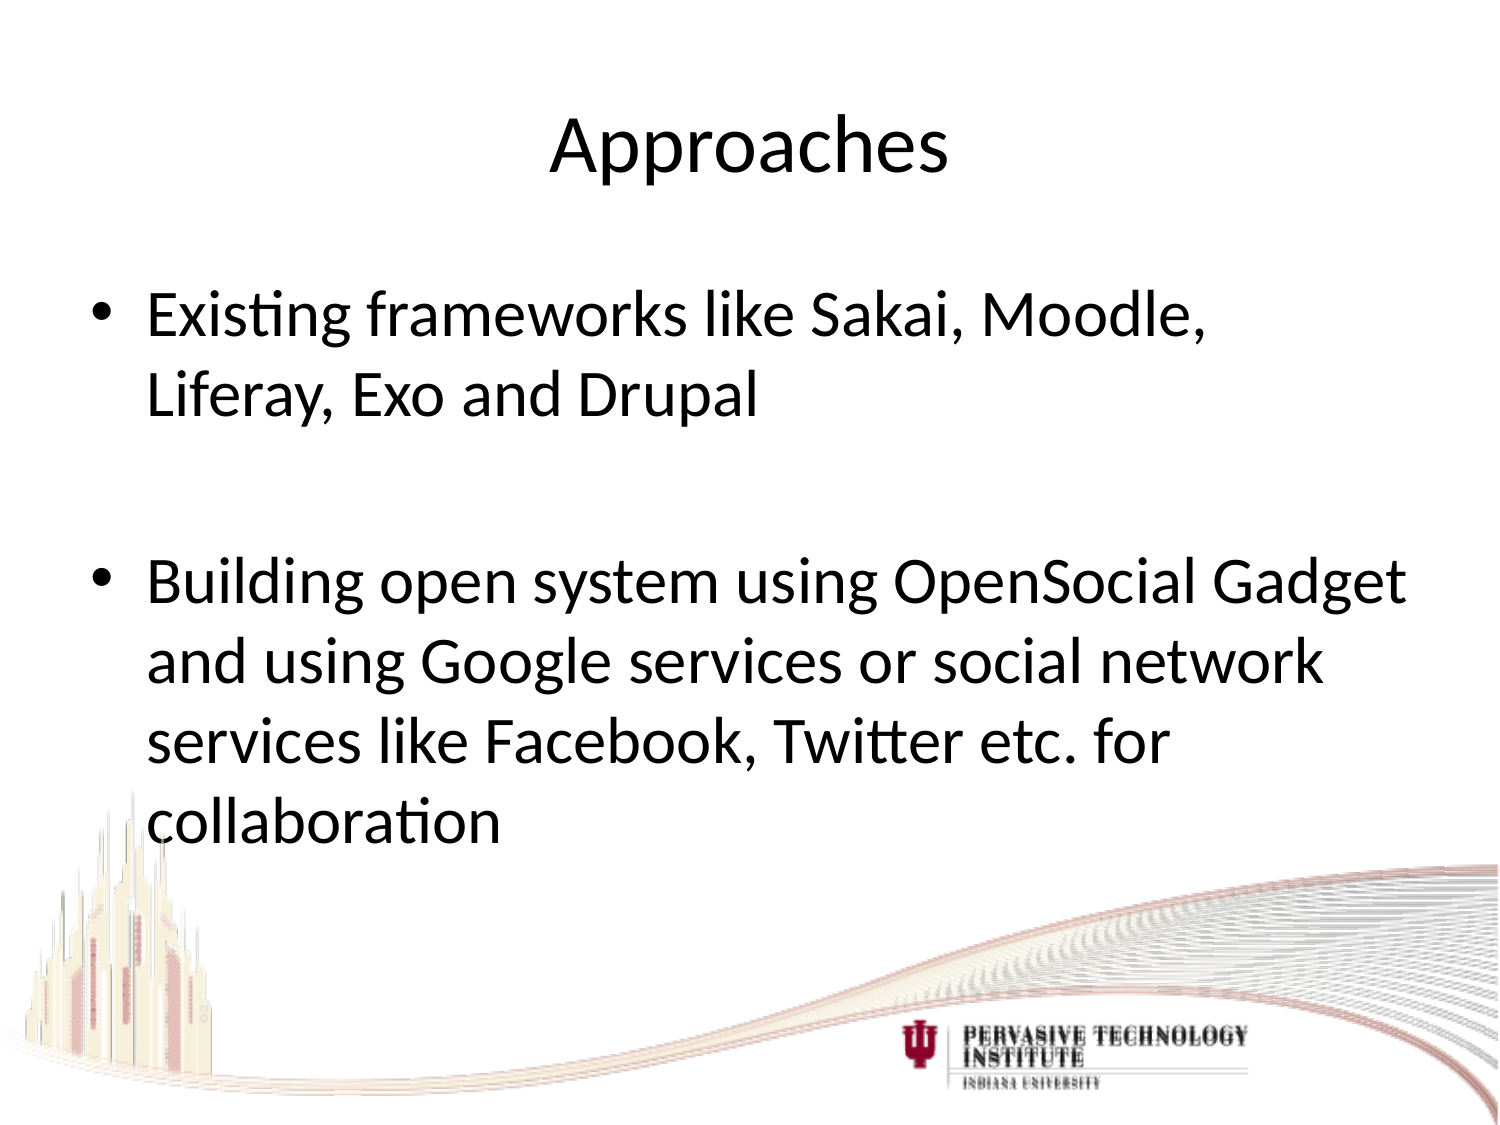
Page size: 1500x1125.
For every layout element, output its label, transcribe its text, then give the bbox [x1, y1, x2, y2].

list Existing frameworks like Sakai, Moodle, Liferay, Exo and Drupal Building open system using OpenSocial Gadget and using Google services or social network services like Facebook, Twitter etc. for collaboration [75, 262, 1425, 781]
picture [0, 782, 1500, 1125]
title Approaches [75, 45, 1425, 233]
